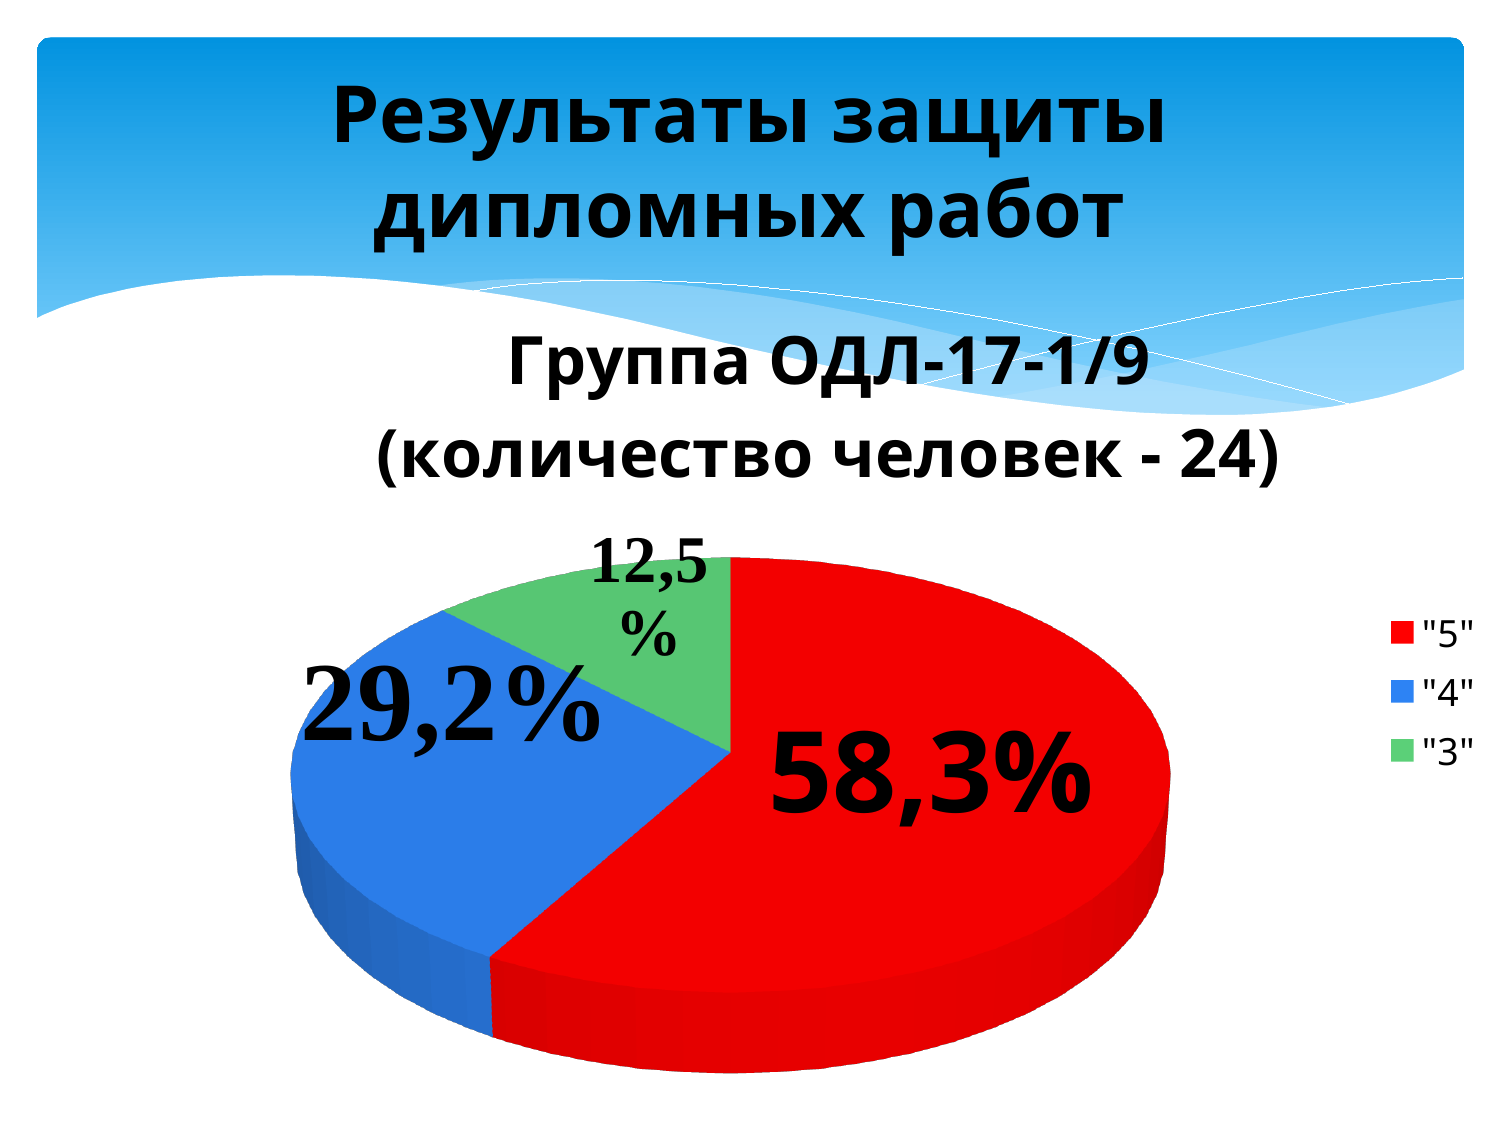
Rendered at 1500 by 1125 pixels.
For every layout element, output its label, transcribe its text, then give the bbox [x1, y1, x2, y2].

title Результаты защиты дипломных работ [75, 55, 1425, 261]
chart [81, 292, 1500, 1091]
